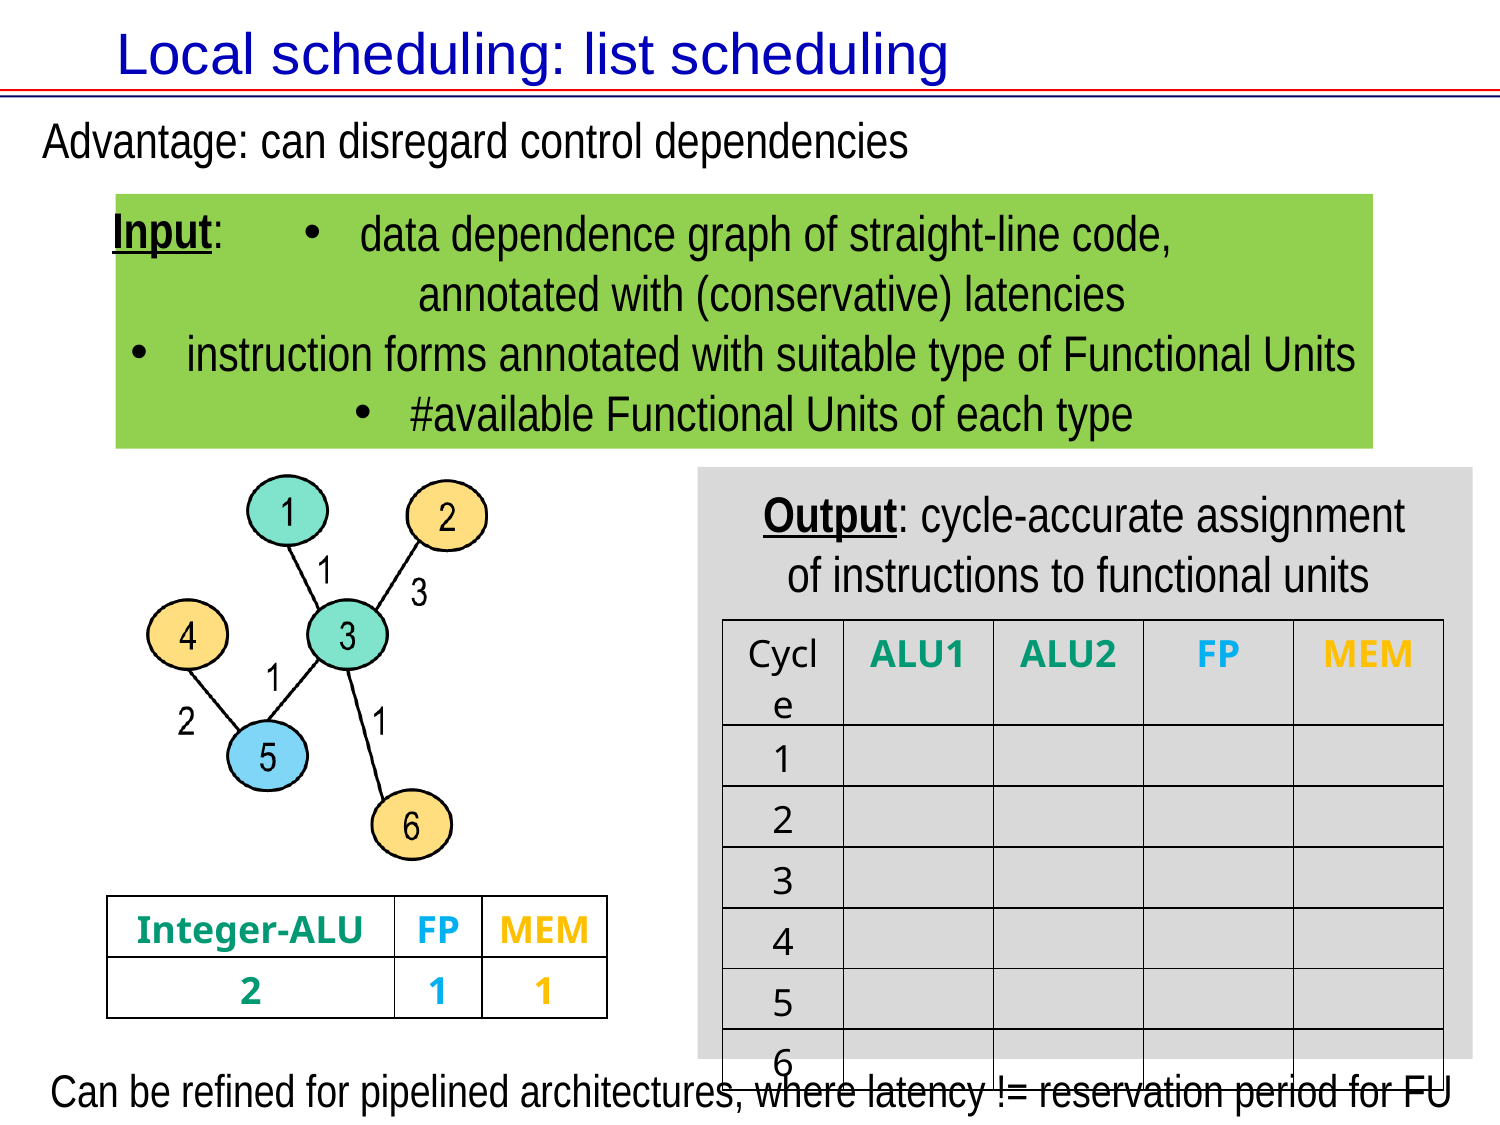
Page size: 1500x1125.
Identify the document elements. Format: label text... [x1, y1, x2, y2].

table_cell [1294, 969, 1443, 1028]
table_header ALU2 [994, 621, 1143, 724]
table_cell [1294, 848, 1443, 907]
table_cell [1294, 726, 1443, 785]
table_header MEM [483, 897, 606, 956]
table_cell [1144, 969, 1293, 1028]
text_box Output: cycle-accurate assignment of instructions to functional units [725, 475, 1444, 610]
table_header Cycle [723, 621, 843, 724]
text_box data dependence graph of straight-line code, annotated with (conservative) latencies instruction forms annotated with suitable type of Functional Units #available Functional Units of each type [115, 193, 1373, 449]
text_box Can be refined for pipelined architectures, where latency != reservation period for FU [30, 1054, 1473, 1124]
table_cell [844, 1030, 993, 1089]
table_cell [1144, 787, 1293, 846]
table_cell [844, 848, 993, 907]
title Local scheduling: list scheduling [101, 14, 1388, 88]
table_cell [994, 969, 1143, 1028]
table_cell [994, 848, 1143, 907]
table_cell [844, 969, 993, 1028]
table_cell 2 [723, 787, 843, 846]
text_box Input: [97, 190, 239, 266]
table_cell [1294, 909, 1443, 968]
table_cell [994, 726, 1143, 785]
table_header MEM [1294, 621, 1443, 724]
table_cell [1144, 848, 1293, 907]
table_cell 6 [723, 1030, 843, 1089]
text_box Advantage: can disregard control dependencies [27, 100, 925, 176]
table_cell [1294, 1030, 1443, 1089]
table_cell [994, 1030, 1143, 1089]
table_header ALU1 [844, 621, 993, 724]
table_header FP [1144, 621, 1293, 724]
table_cell [844, 787, 993, 846]
table_header FP [395, 897, 481, 956]
text_box [697, 466, 1473, 1054]
table_cell 5 [723, 969, 843, 1028]
table_cell 4 [723, 909, 843, 968]
picture [146, 474, 488, 874]
table_cell 1 [483, 958, 606, 1017]
table_cell [1144, 909, 1293, 968]
table_cell [1144, 1030, 1293, 1089]
table_cell [1294, 787, 1443, 846]
table_cell [994, 909, 1143, 968]
table_cell [994, 787, 1143, 846]
table_cell 3 [723, 848, 843, 907]
table_cell 1 [723, 726, 843, 785]
table_cell 1 [395, 958, 481, 1017]
table_header Integer-ALU [108, 897, 394, 956]
table_cell [1144, 726, 1293, 785]
table_cell [844, 909, 993, 968]
table_cell [844, 726, 993, 785]
table_cell 2 [108, 958, 394, 1017]
